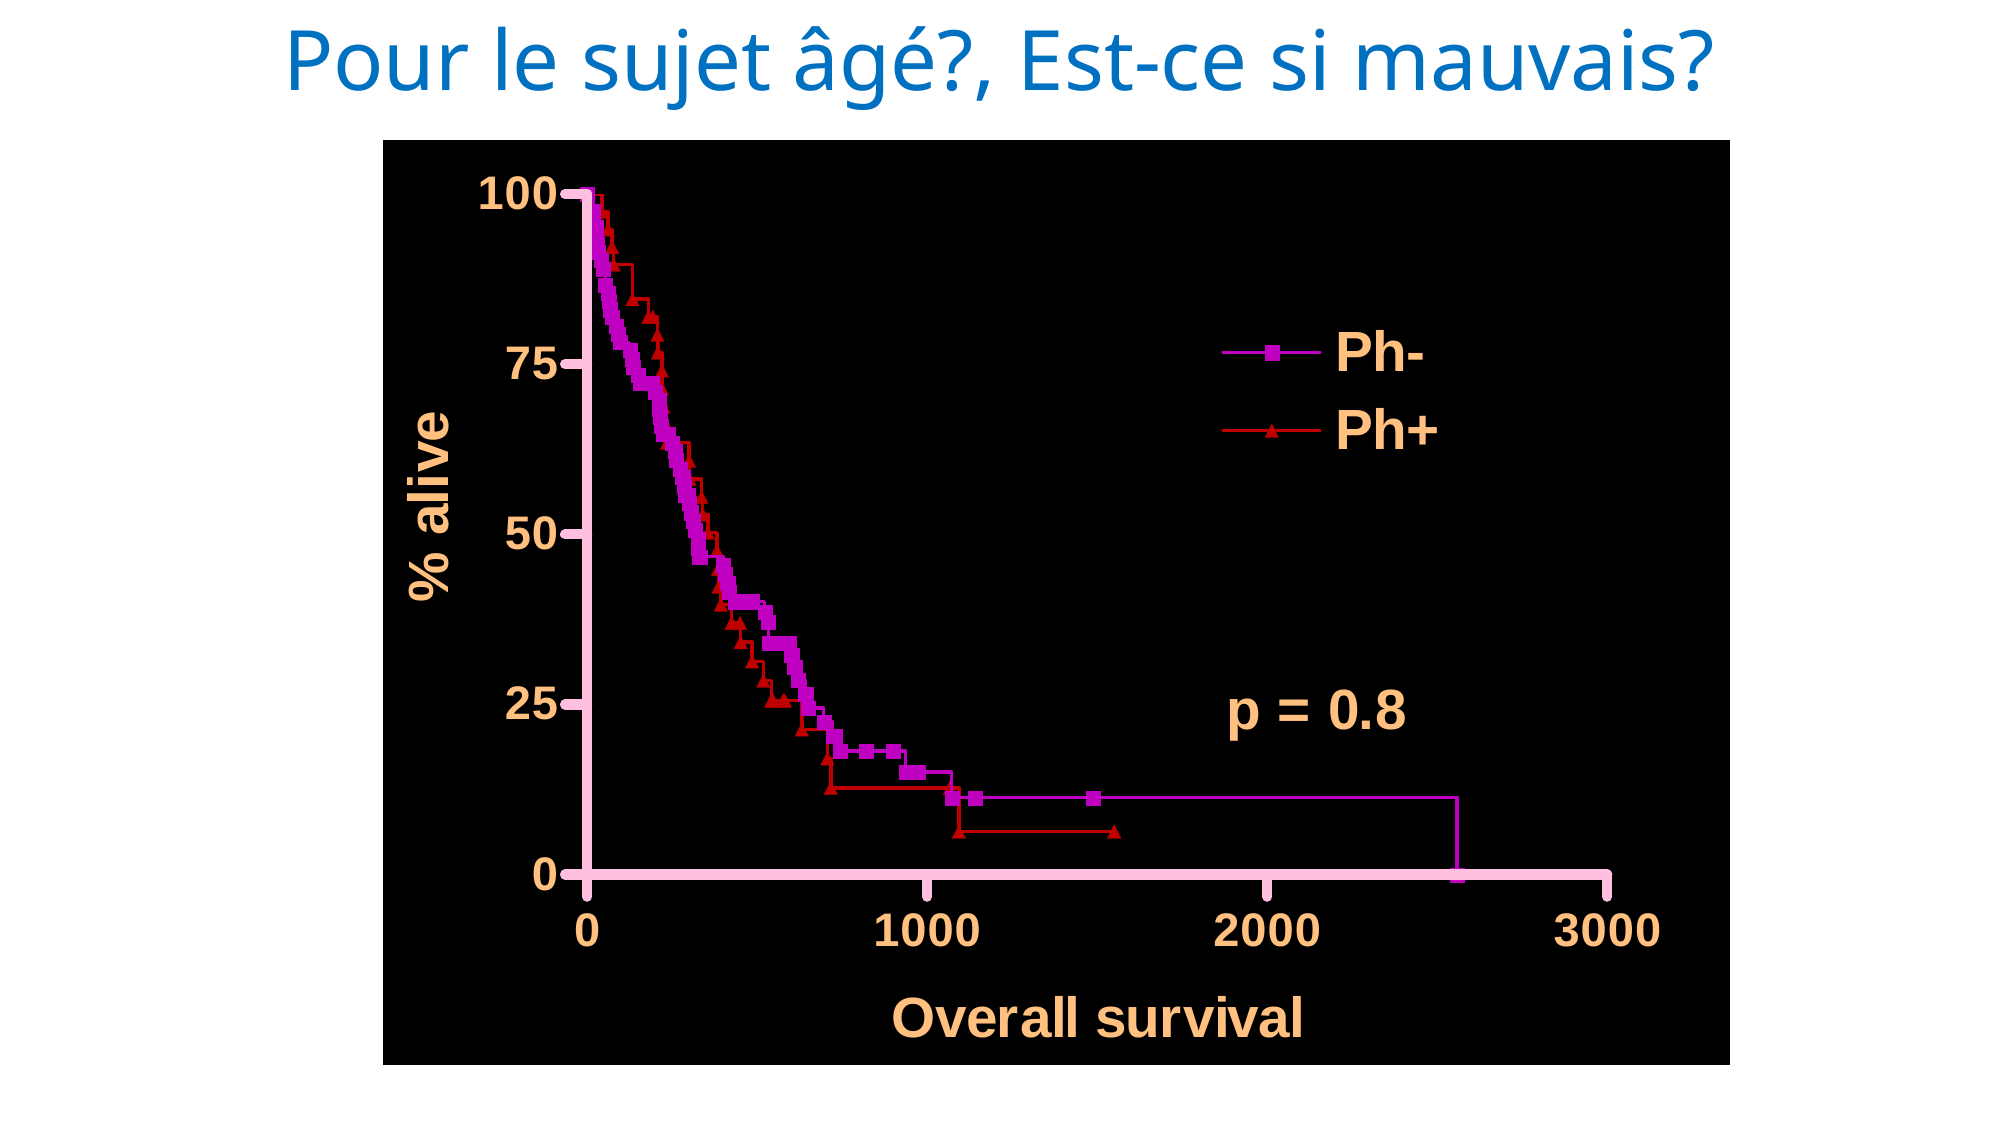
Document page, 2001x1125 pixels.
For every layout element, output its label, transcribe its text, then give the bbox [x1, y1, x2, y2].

text_box Pour le sujet âgé?, Est-ce si mauvais? [261, 0, 1739, 115]
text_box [383, 139, 1730, 1065]
